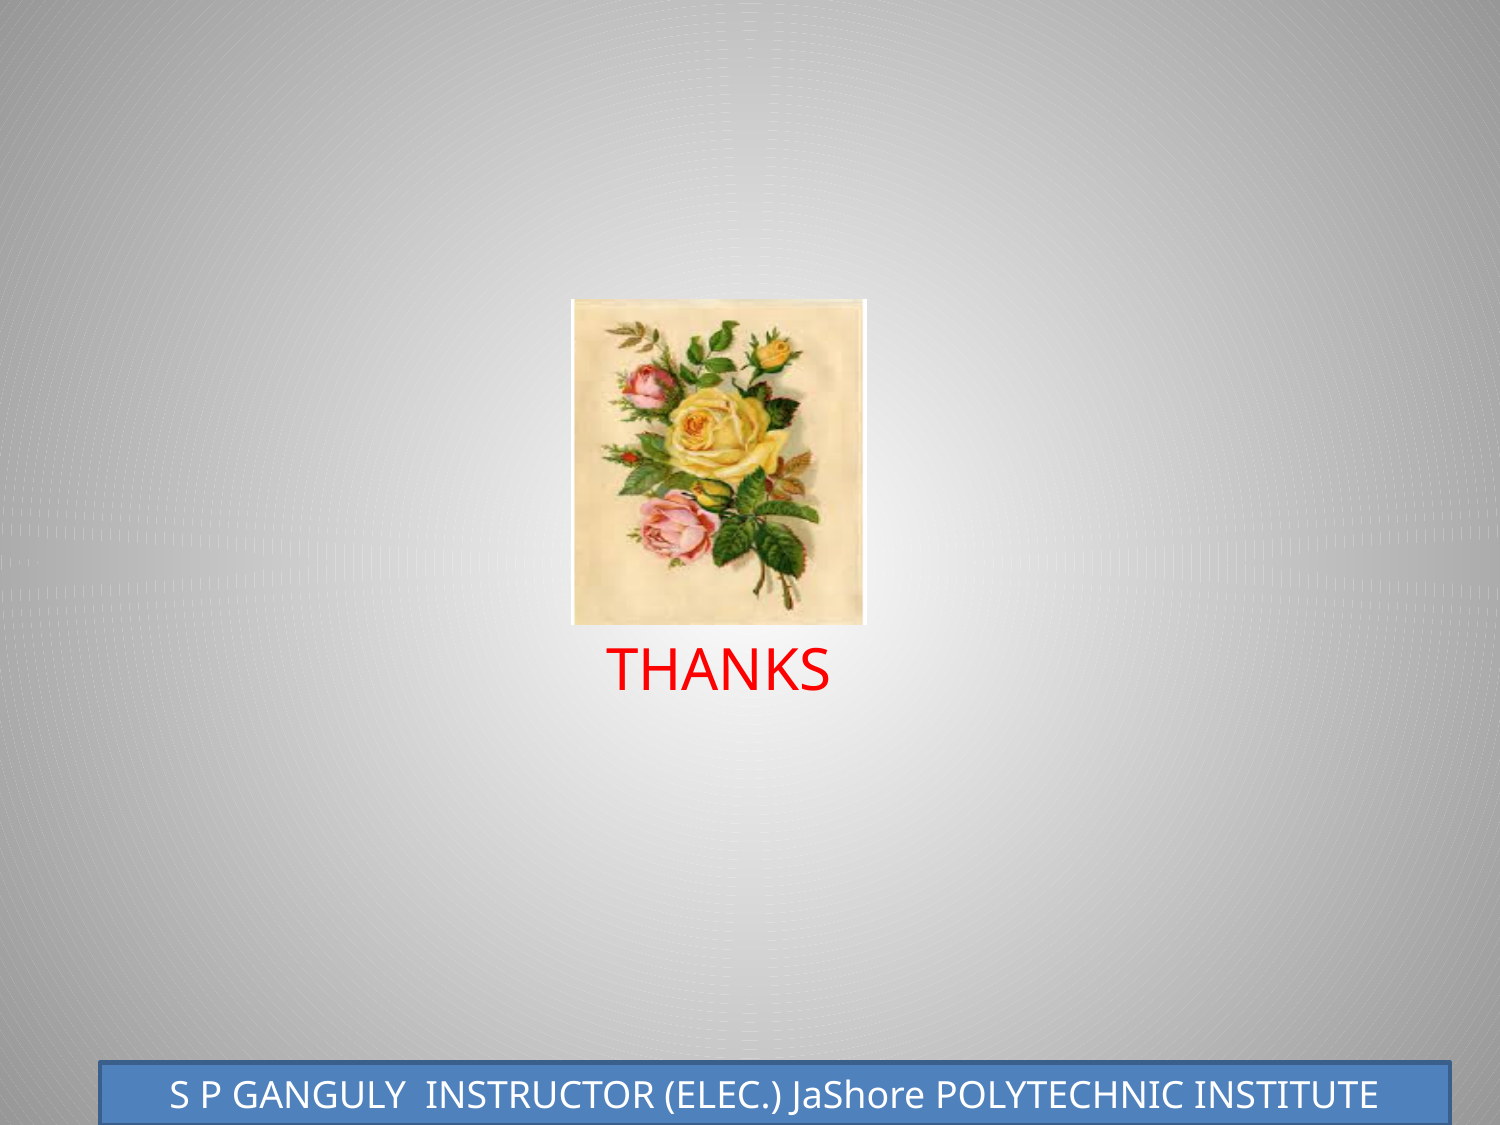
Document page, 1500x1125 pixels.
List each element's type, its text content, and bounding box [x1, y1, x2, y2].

picture [570, 299, 867, 626]
text_box S P GANGULY INSTRUCTOR (ELEC.) JaShore POLYTECHNIC INSTITUTE [98, 1060, 1452, 1125]
list THANKS [487, 624, 950, 738]
